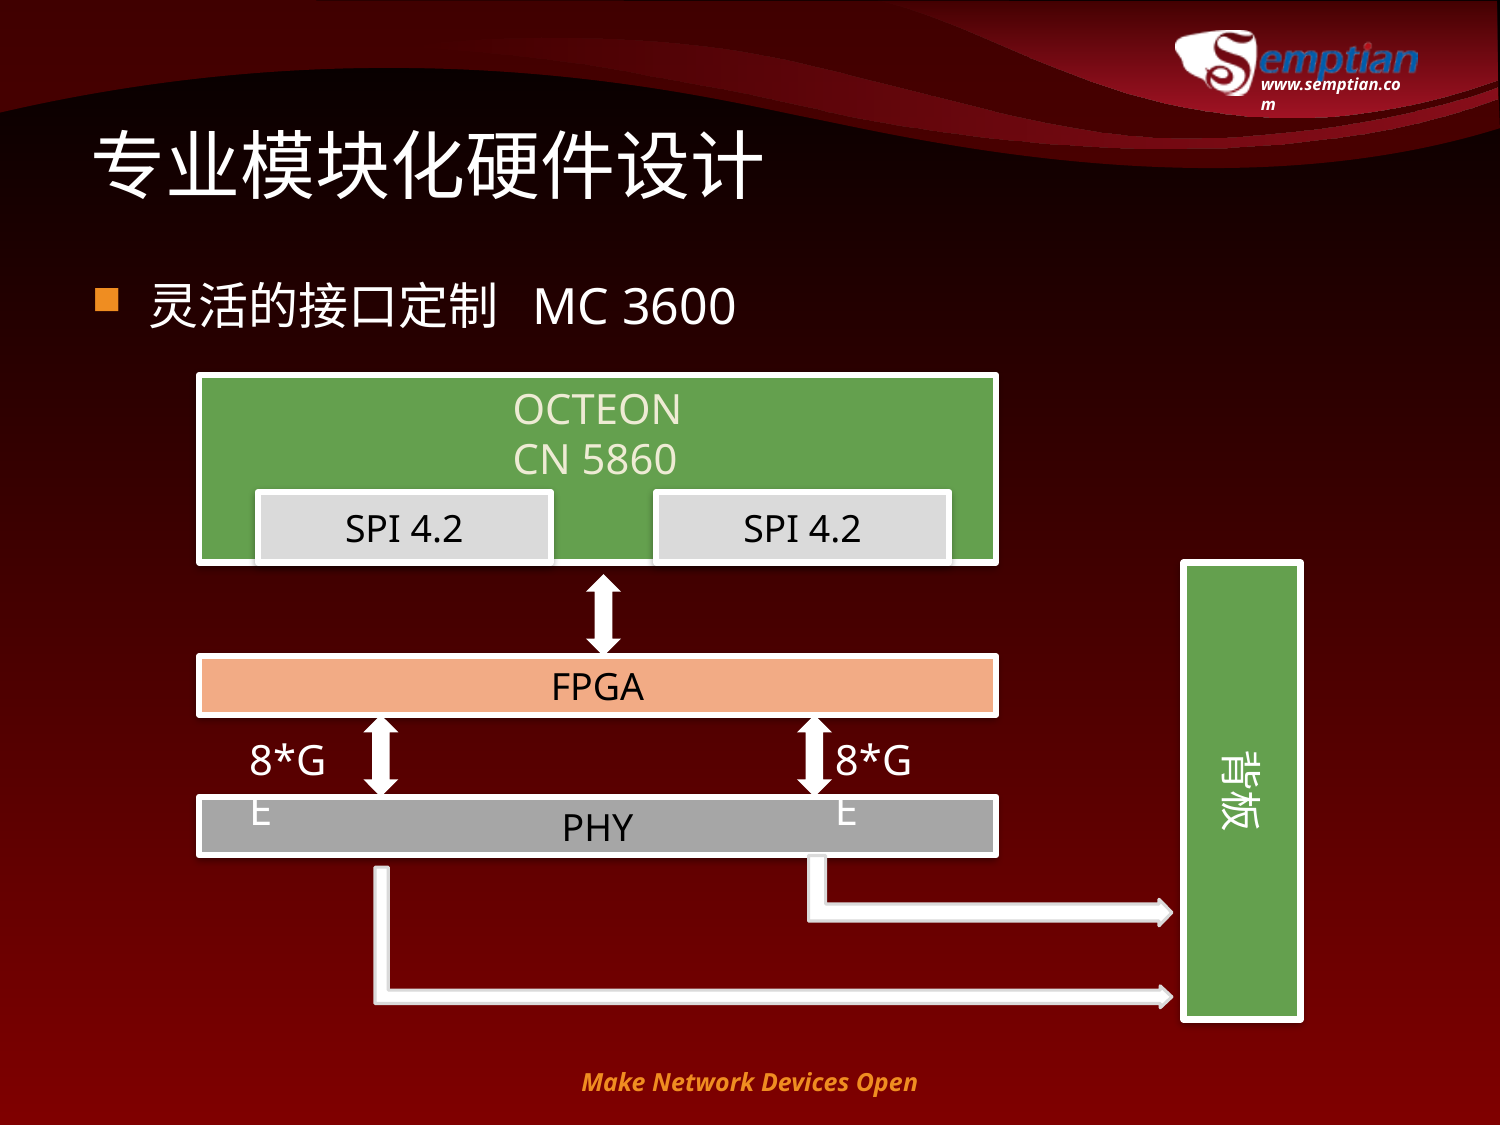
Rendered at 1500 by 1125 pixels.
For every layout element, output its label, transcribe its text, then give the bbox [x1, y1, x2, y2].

text_box FPGA [196, 653, 999, 718]
text_box [585, 574, 622, 657]
text_box 背板 [1180, 559, 1304, 1023]
picture [1175, 30, 1418, 96]
text_box [806, 853, 1174, 928]
text_box SPI 4.2 [653, 489, 952, 566]
text_box [796, 714, 826, 797]
text_box [363, 714, 399, 797]
list 灵活的接口定制 MC 3600 [76, 266, 1428, 1010]
text_box SPI 4.2 [255, 489, 554, 566]
text_box OCTEON CN 5860 [196, 372, 999, 566]
text_box PHY [196, 794, 999, 858]
title 专业模块化硬件设计 [74, 82, 1213, 246]
text_box 8*GE [820, 726, 949, 842]
text_box [372, 865, 1174, 1010]
text_box 8*GE [234, 726, 363, 842]
